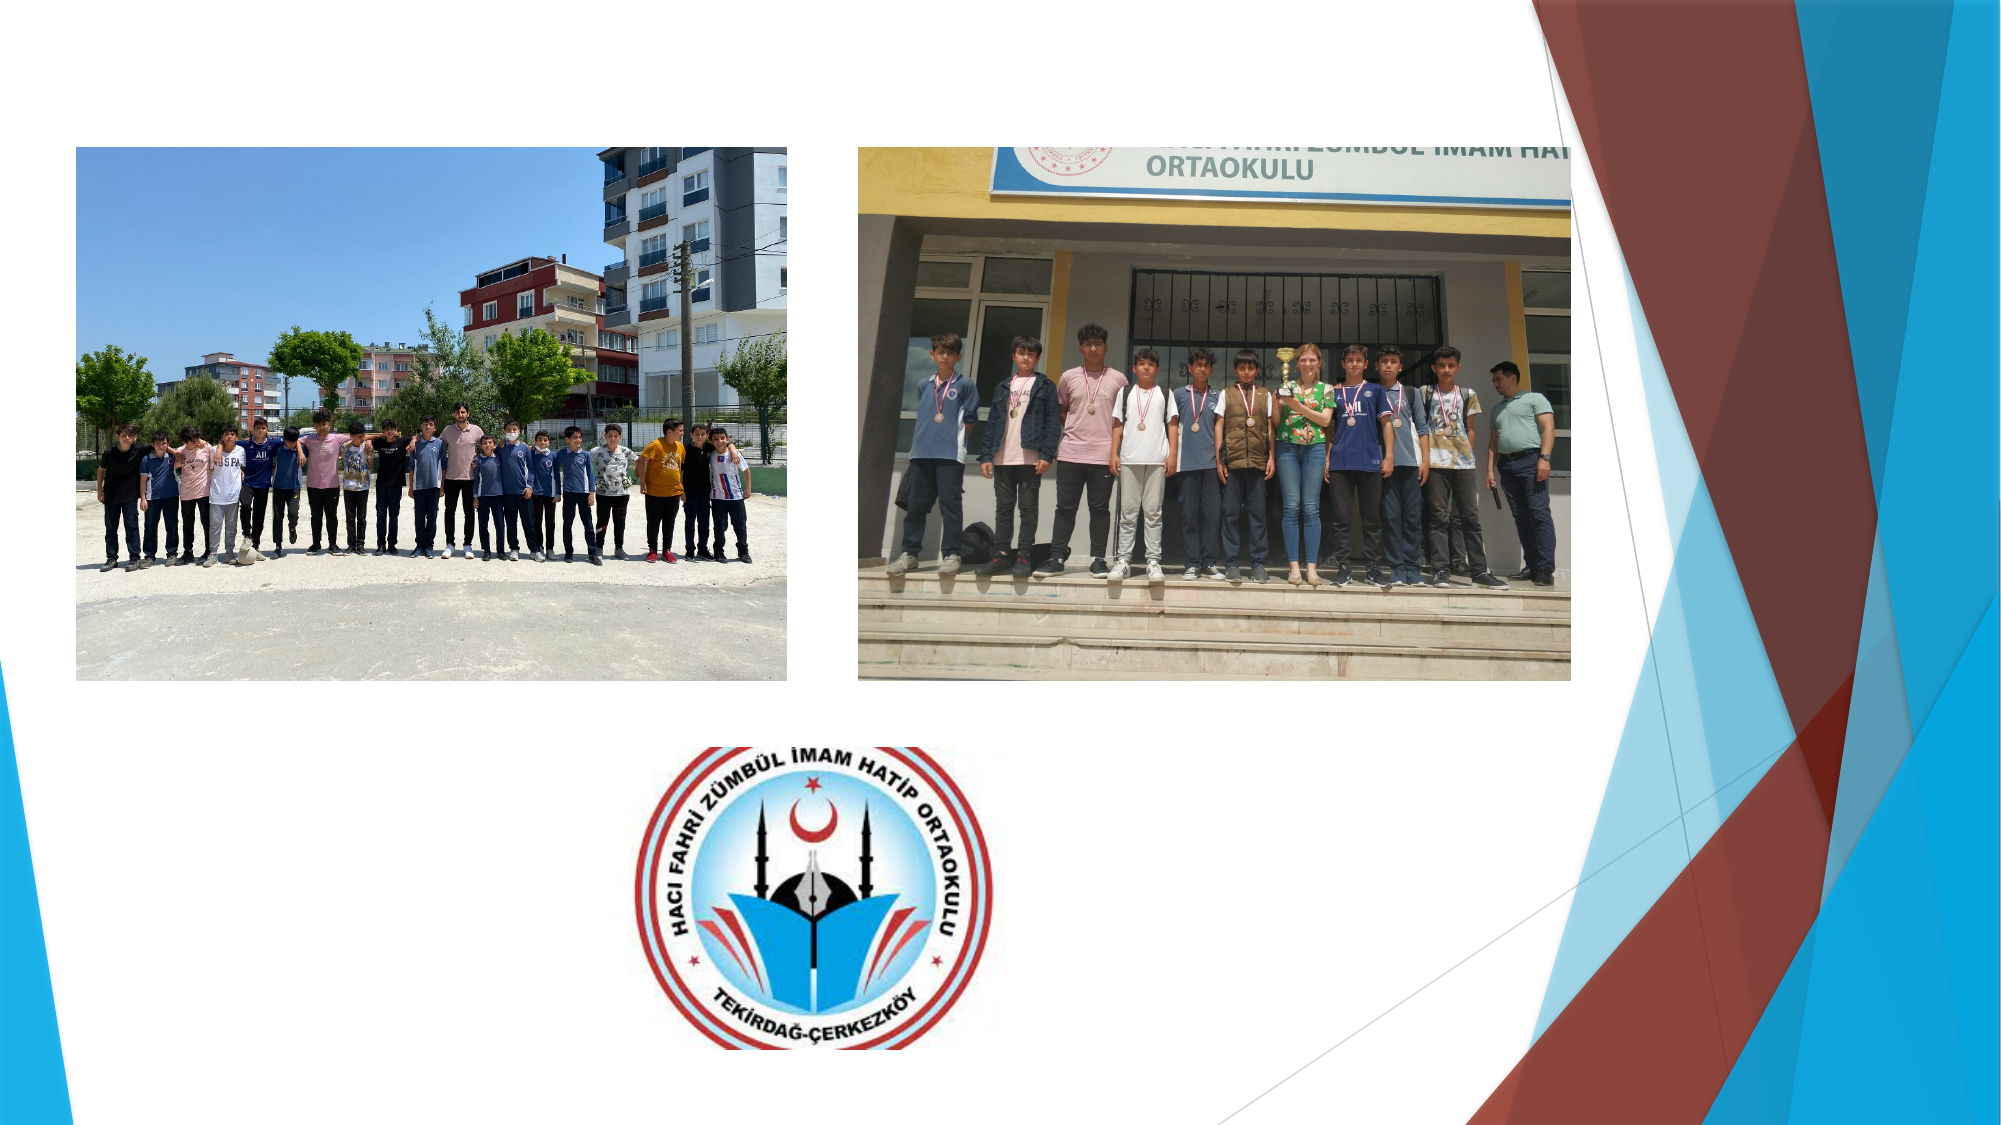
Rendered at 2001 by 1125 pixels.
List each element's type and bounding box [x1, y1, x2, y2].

picture [604, 747, 1012, 1050]
picture [76, 147, 788, 681]
picture [857, 147, 1572, 681]
